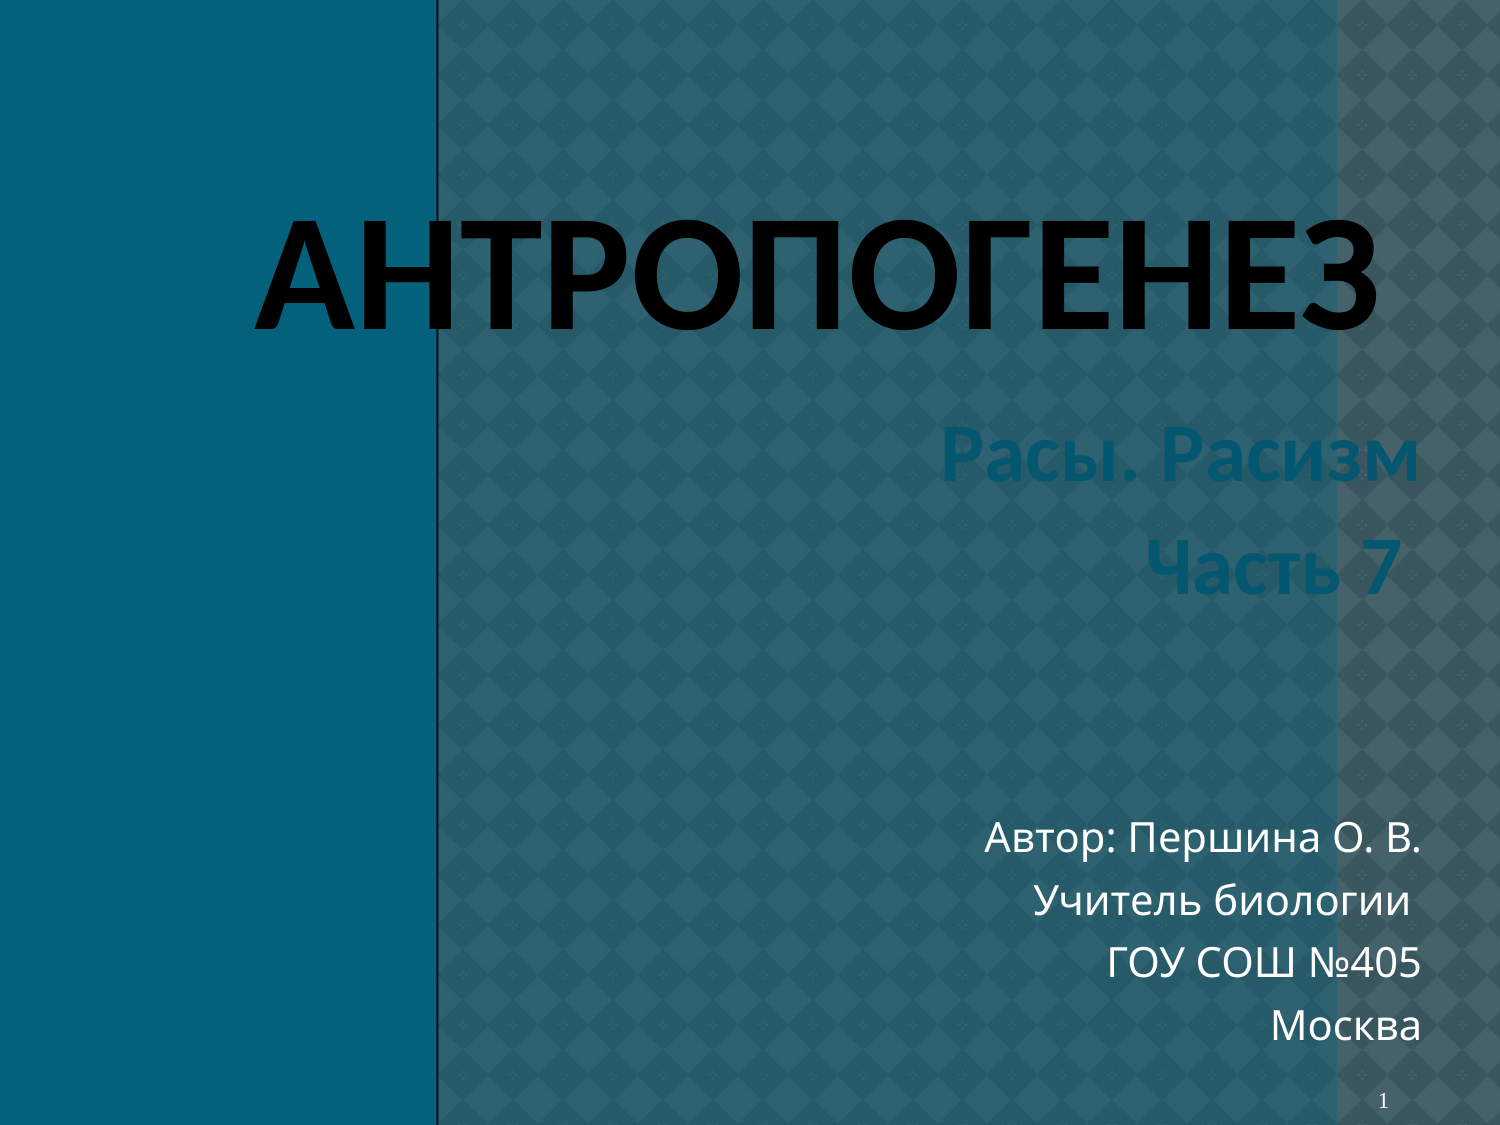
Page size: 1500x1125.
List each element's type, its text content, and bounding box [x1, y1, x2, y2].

picture [439, 0, 1500, 1125]
title Антропогенез [246, 87, 1390, 364]
slide_number 1 [1292, 1075, 1390, 1113]
subtitle Расы. Расизм Часть 7 Автор: Першина О. В. Учитель биологии ГОУ СОШ №405 Москва [70, 398, 1430, 798]
